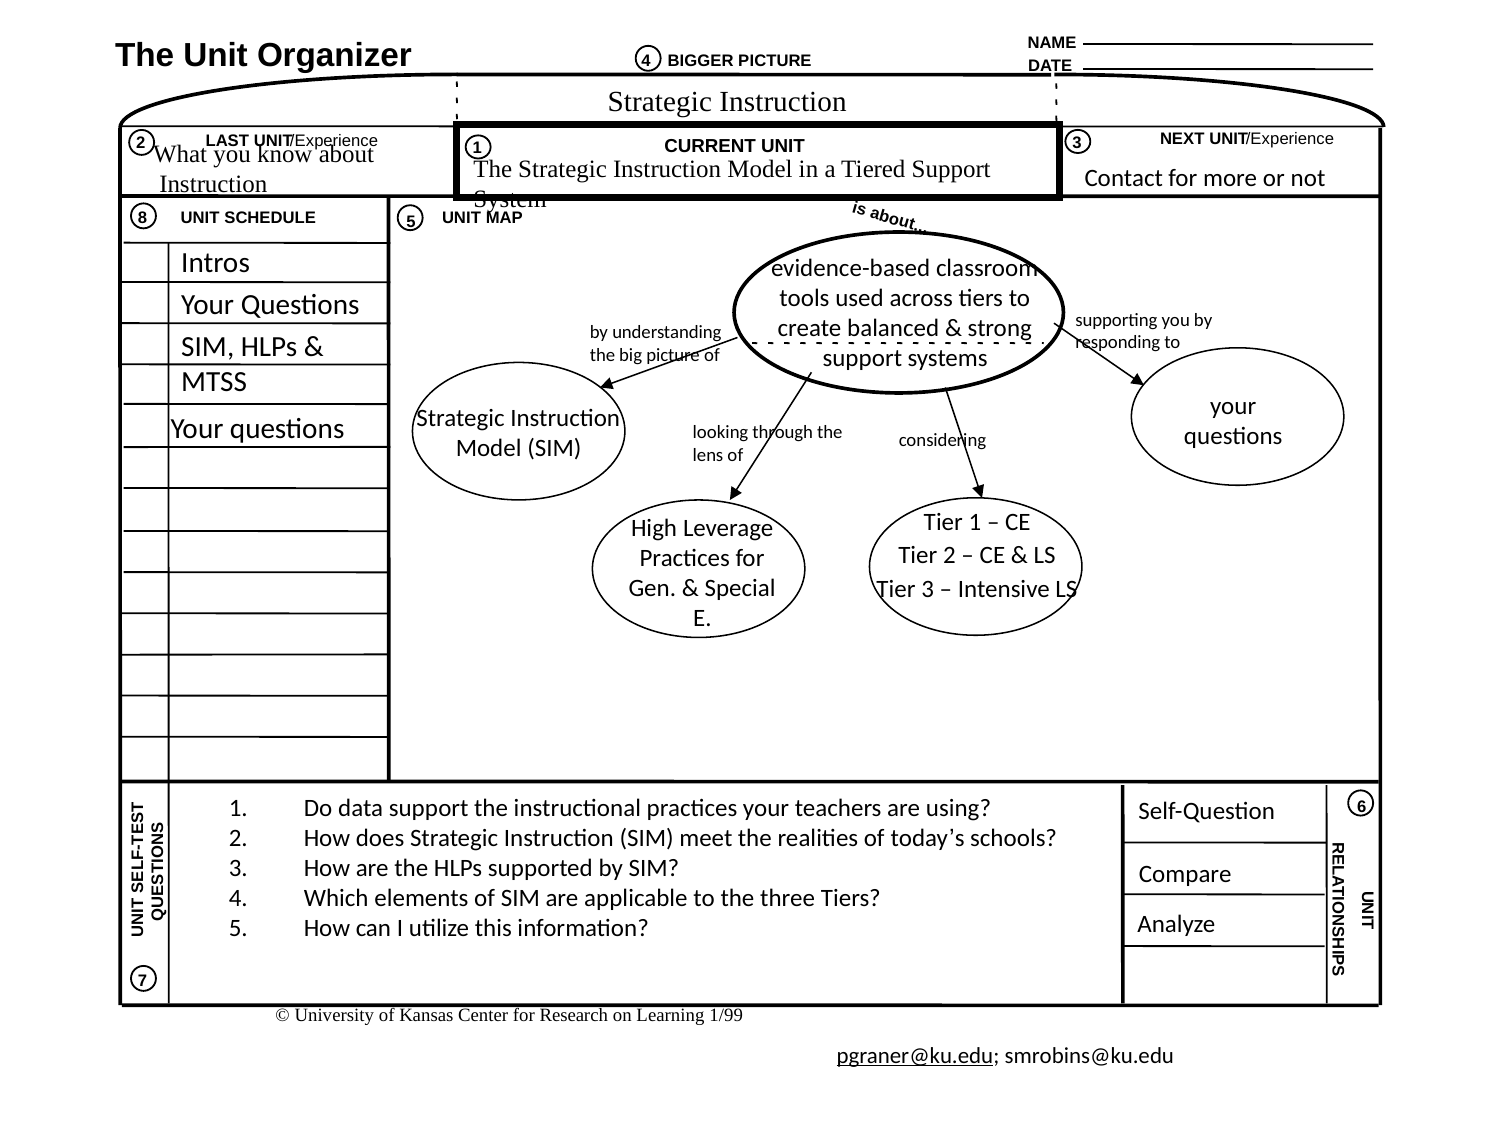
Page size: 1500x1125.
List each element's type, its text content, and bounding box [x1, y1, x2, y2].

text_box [114, 16, 1385, 1025]
text_box pgraner@ku.edu; smrobins@ku.edu [821, 1033, 1374, 1075]
